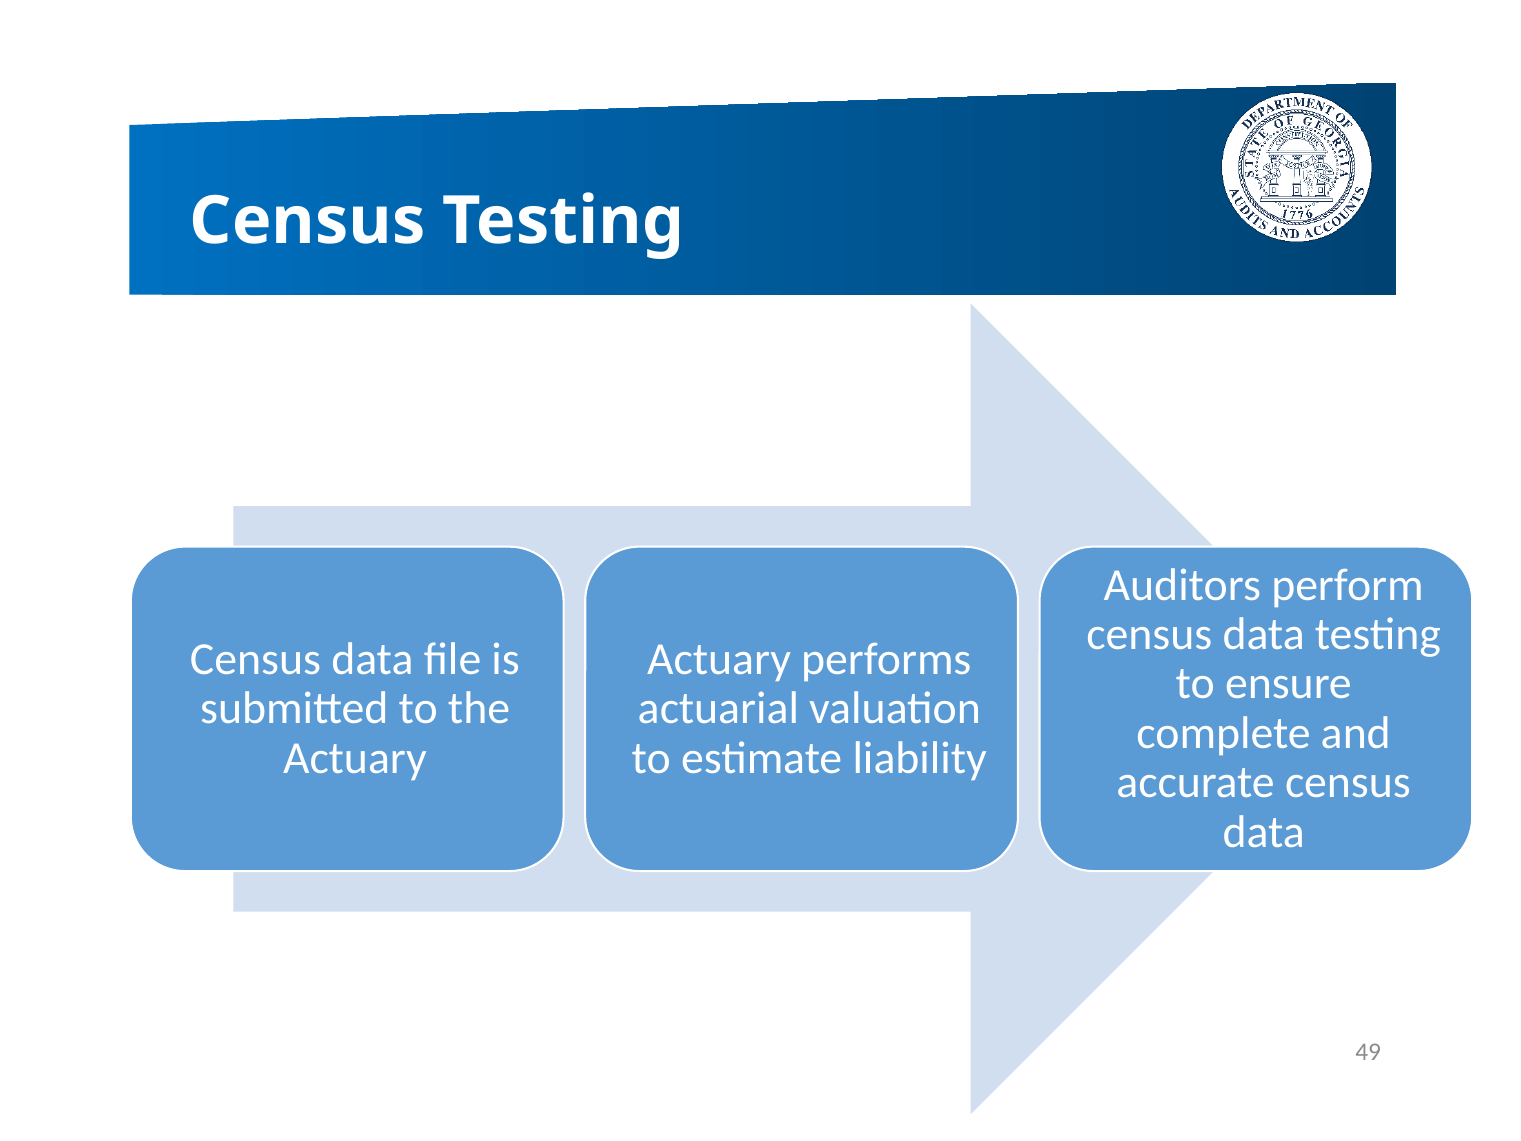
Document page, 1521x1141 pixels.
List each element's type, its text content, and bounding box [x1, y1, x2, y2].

title Census Testing [174, 141, 1195, 303]
picture [1221, 92, 1372, 242]
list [129, 303, 1474, 1115]
